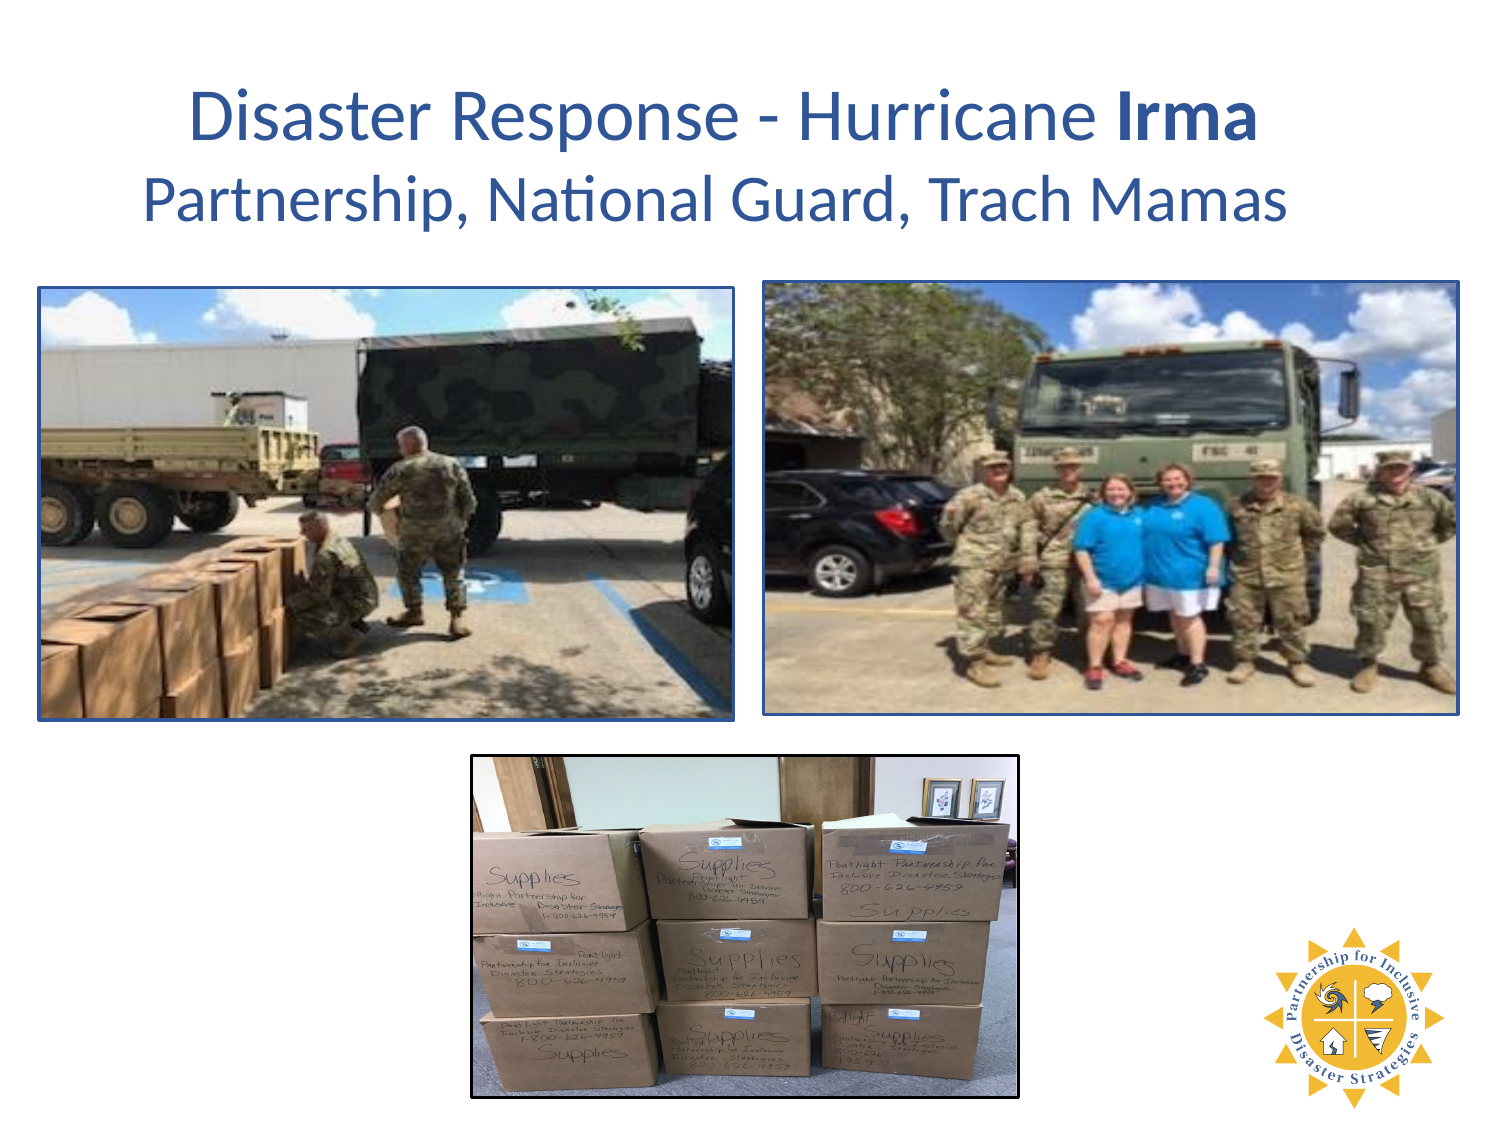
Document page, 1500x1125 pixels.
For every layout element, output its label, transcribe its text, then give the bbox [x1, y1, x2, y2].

picture [40, 289, 733, 719]
text_box Disaster Response - Hurricane Irma Partnership, National Guard, Trach Mamas [20, 57, 1428, 243]
picture [764, 283, 1457, 713]
picture [472, 757, 1017, 1096]
picture [1263, 927, 1445, 1109]
